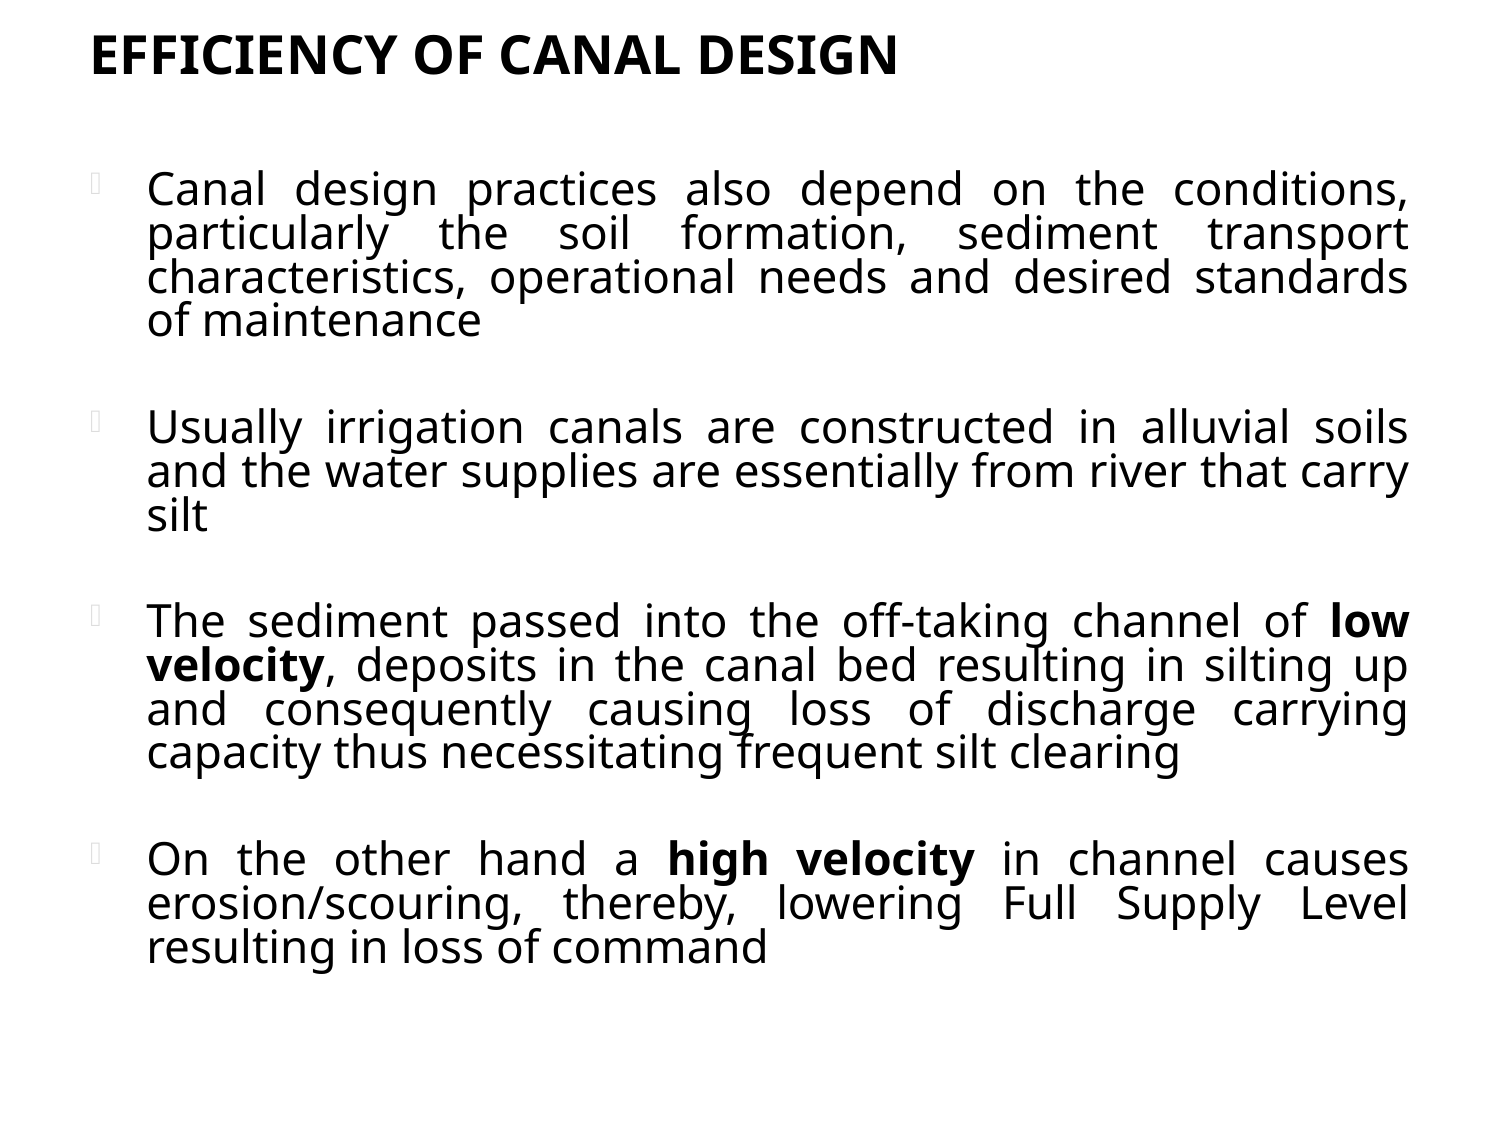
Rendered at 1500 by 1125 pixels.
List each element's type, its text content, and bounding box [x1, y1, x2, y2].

list Canal design practices also depend on the conditions, particularly the soil formation, sediment transport characteristics, operational needs and desired standards of maintenance Usually irrigation canals are constructed in alluvial soils and the water supplies are essentially from river that carry silt The sediment passed into the off-taking channel of low velocity, deposits in the canal bed resulting in silting up and consequently causing loss of discharge carrying capacity thus necessitating frequent silt clearing On the other hand a high velocity in channel causes erosion/scouring, thereby, lowering Full Supply Level resulting in loss of command [74, 162, 1426, 1063]
title Efficiency of canal design [75, 12, 1425, 93]
